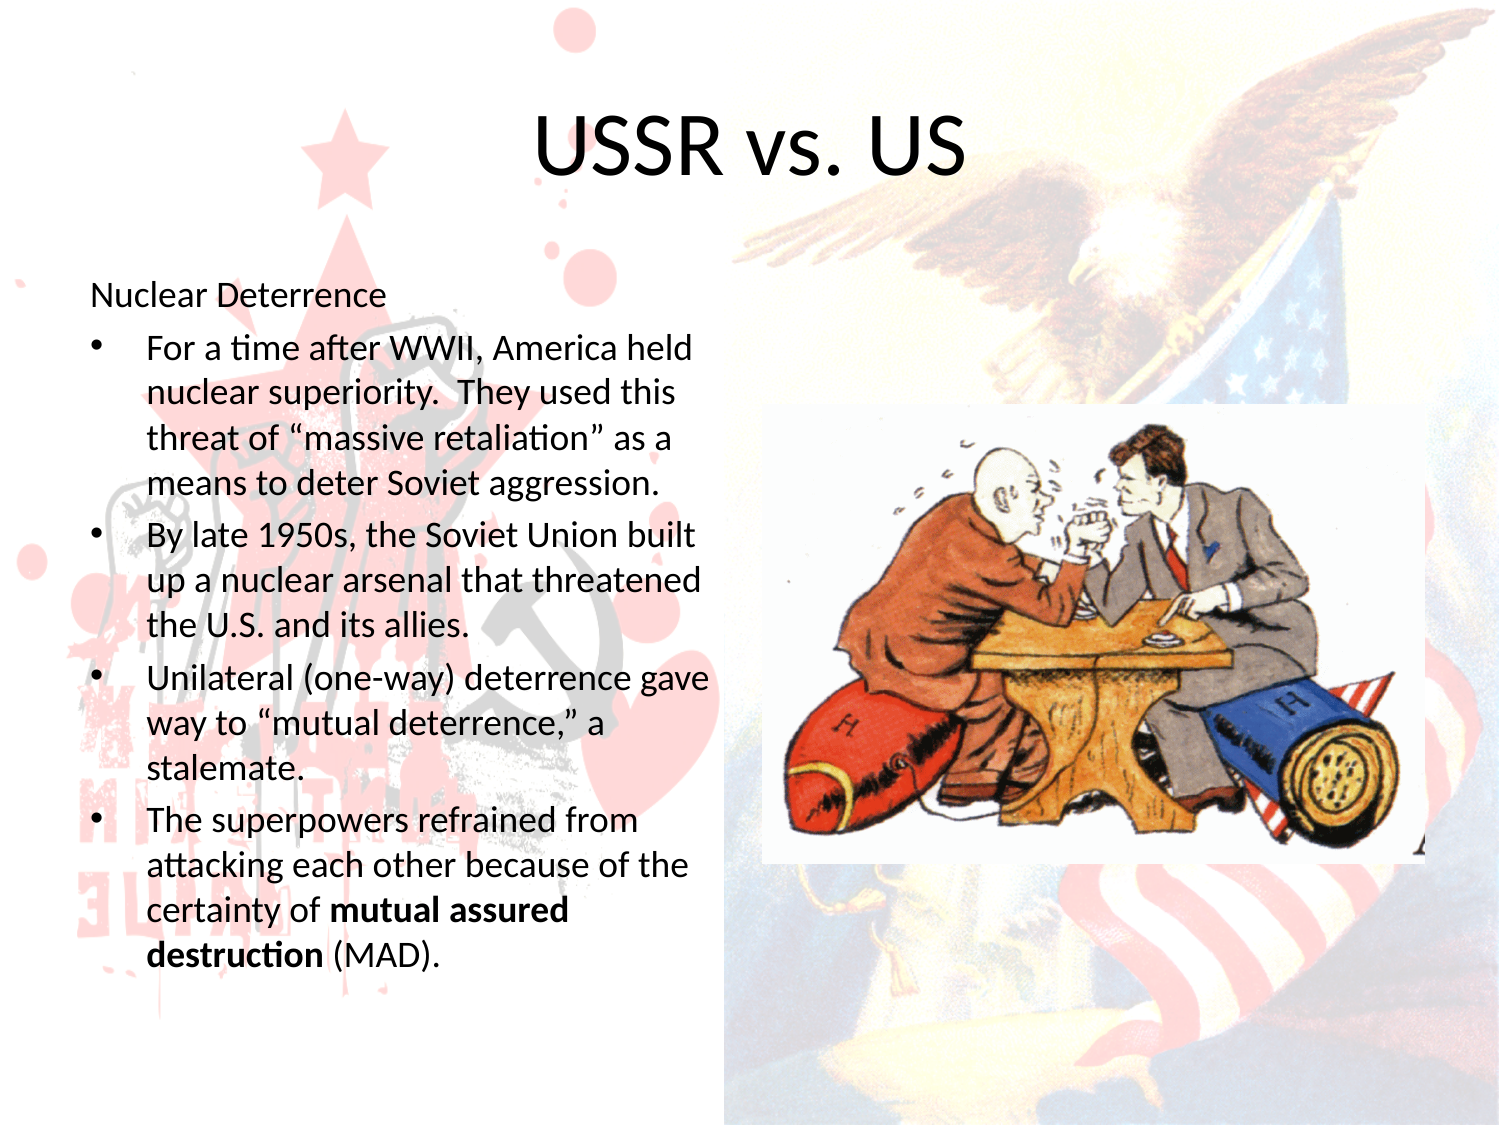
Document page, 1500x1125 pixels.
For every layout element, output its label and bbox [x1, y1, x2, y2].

picture [0, 0, 1500, 1125]
list [762, 403, 1426, 864]
